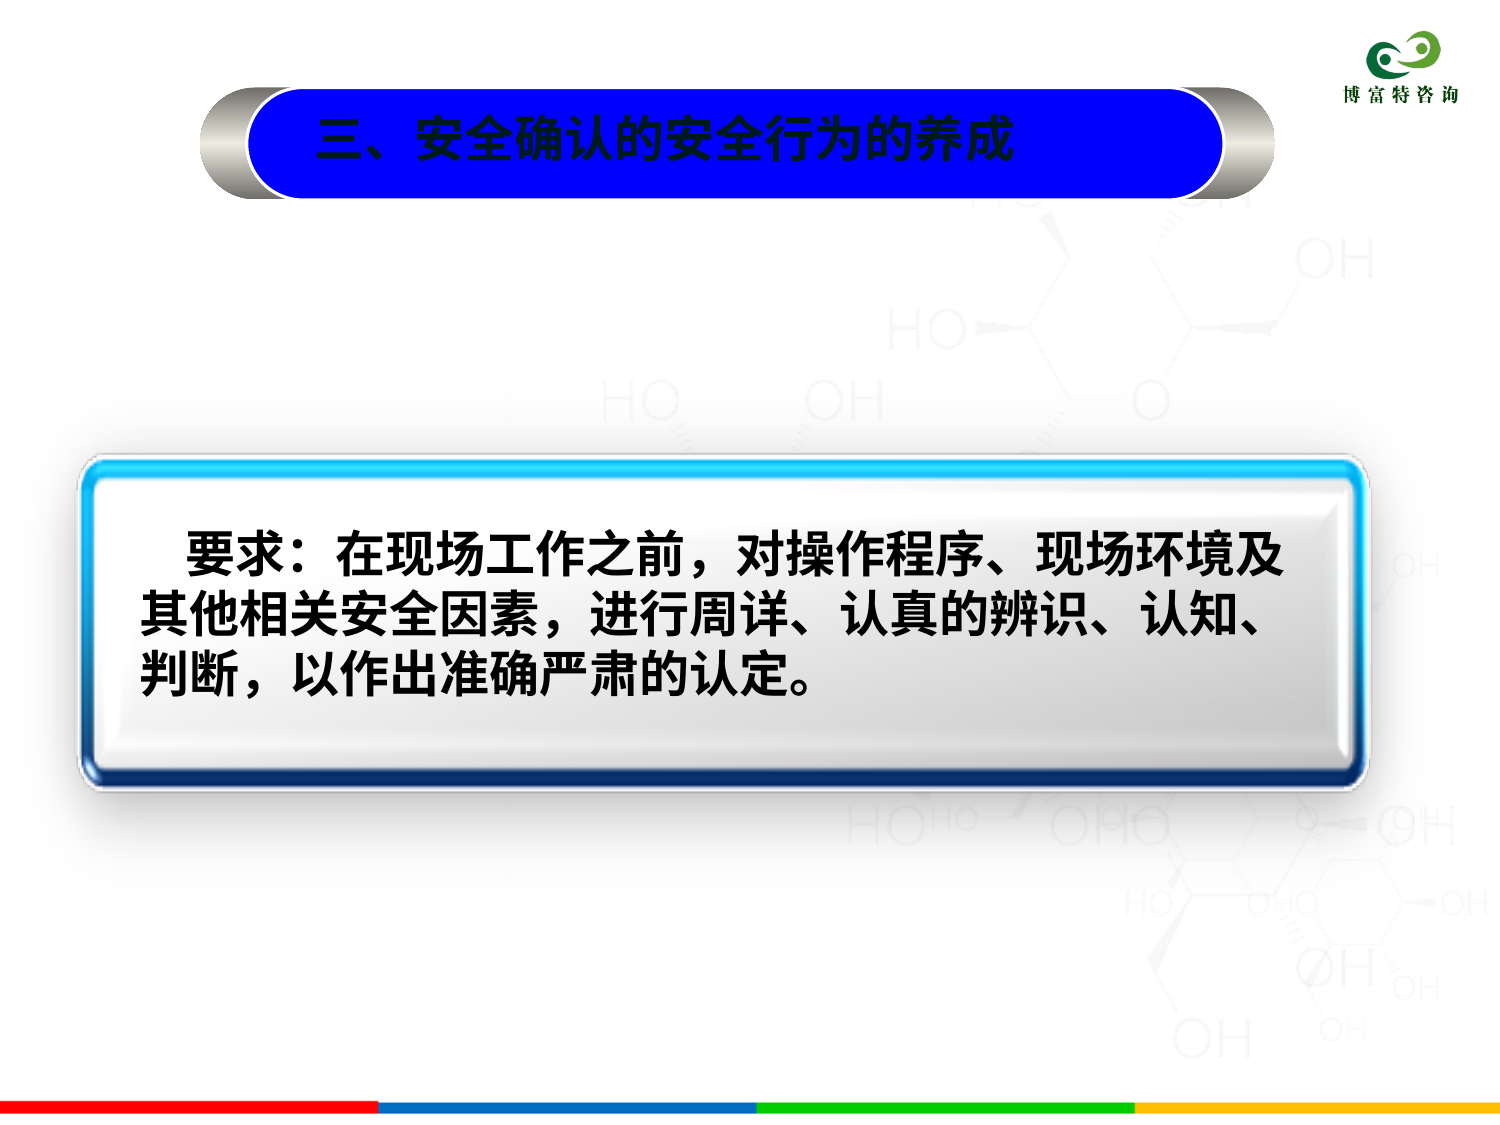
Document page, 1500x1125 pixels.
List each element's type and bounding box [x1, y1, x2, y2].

picture [0, 0, 1500, 1125]
text_box [199, 87, 1276, 201]
